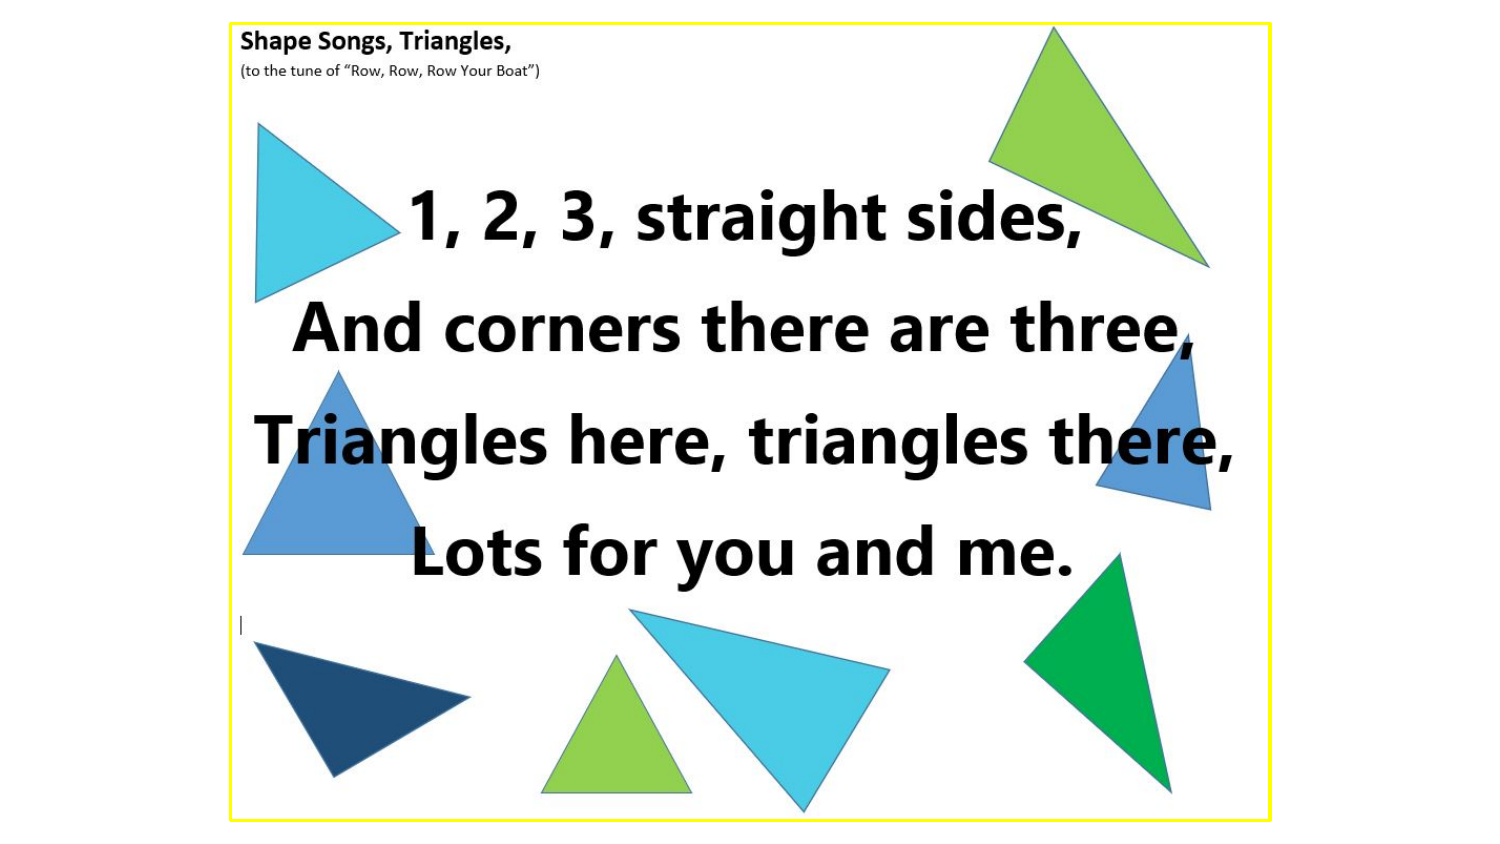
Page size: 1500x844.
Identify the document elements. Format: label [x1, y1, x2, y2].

picture [231, 24, 1269, 819]
